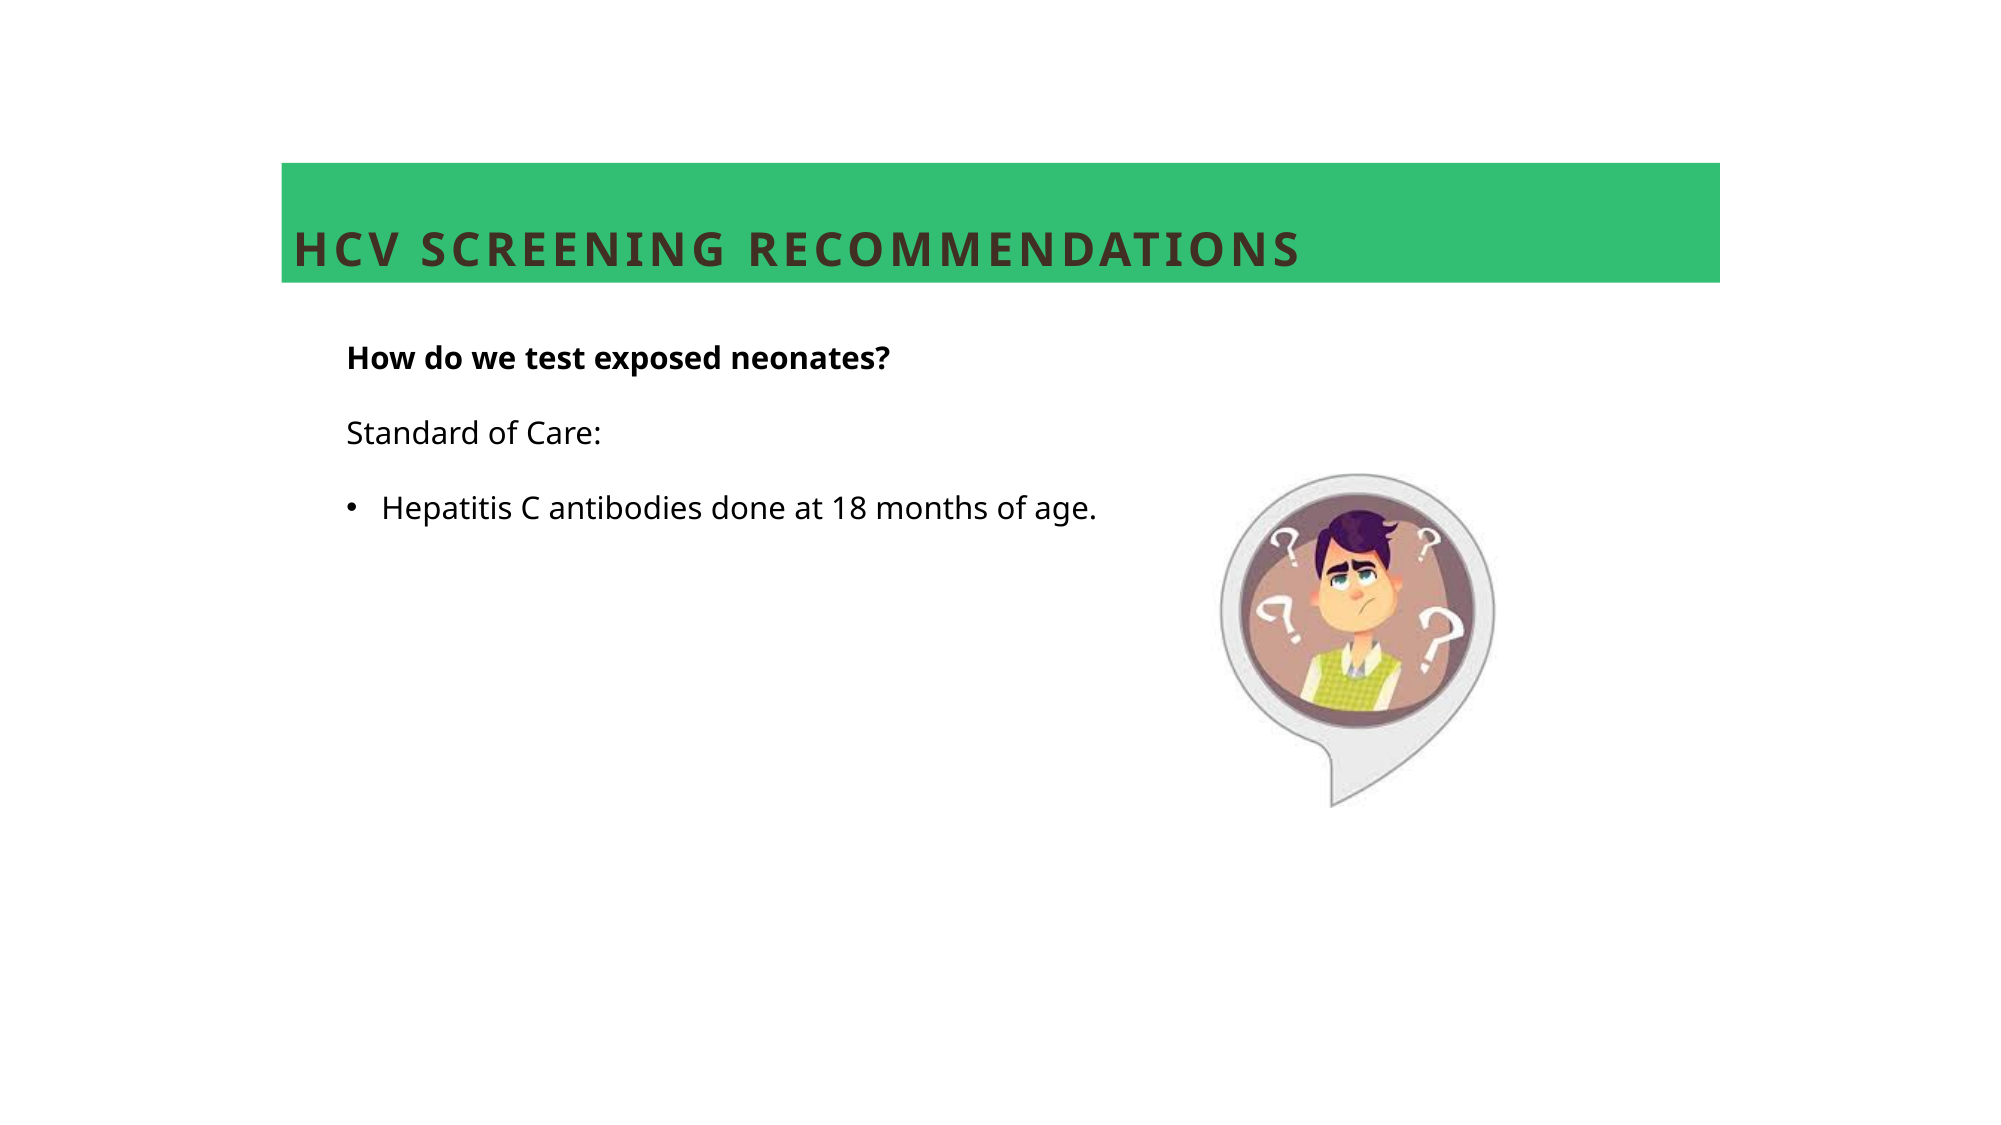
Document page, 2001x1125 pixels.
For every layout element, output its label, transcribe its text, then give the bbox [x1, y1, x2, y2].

text_box HCV screening recommendations [281, 162, 1720, 283]
picture [1188, 473, 1523, 808]
text_box How do we test exposed neonates? Standard of Care: Hepatitis C antibodies done at 18 months of age. [331, 330, 1695, 533]
